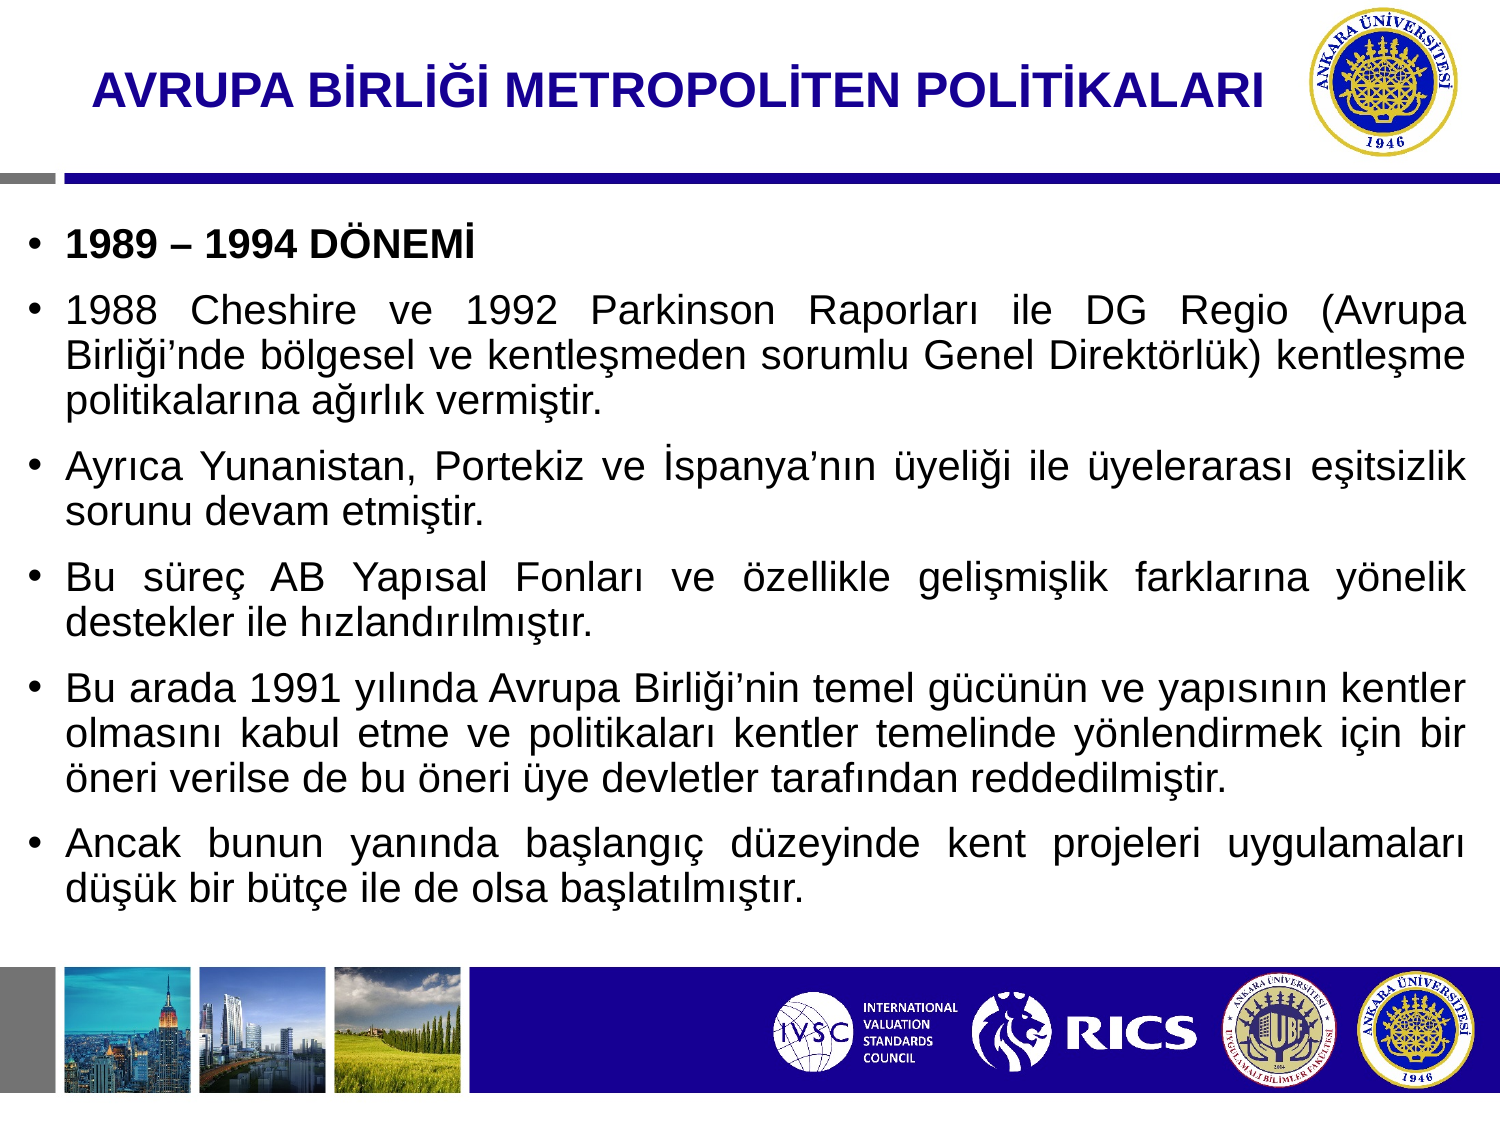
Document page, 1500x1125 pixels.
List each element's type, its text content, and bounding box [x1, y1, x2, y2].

picture [0, 0, 1500, 1125]
text_box AVRUPA BİRLİĞİ METROPOLİTEN POLİTİKALARI [91, 64, 1404, 149]
list 1989 – 1994 DÖNEMİ 1988 Cheshire ve 1992 Parkinson Raporları ile DG Regio (Avrupa Birliği’nde bölgesel ve kentleşmeden sorumlu Genel Direktörlük) kentleşme politikalarına ağırlık vermiştir. Ayrıca Yunanistan, Portekiz ve İspanya’nın üyeliği ile üyelerarası eşitsizlik sorunu devam etmiştir. Bu süreç AB Yapısal Fonları ve özellikle gelişmişlik farklarına yönelik destekler ile hızlandırılmıştır. Bu arada 1991 yılında Avrupa Birliği’nin temel gücünün ve yapısının kentler olmasını kabul etme ve politikaları kentler temelinde yönlendirmek için bir öneri verilse de bu öneri üye devletler tarafından reddedilmiştir. Ancak bunun yanında başlangıç düzeyinde kent projeleri uygulamaları düşük bir bütçe ile de olsa başlatılmıştır. [27, 222, 1468, 930]
footer [510, 1046, 990, 1103]
